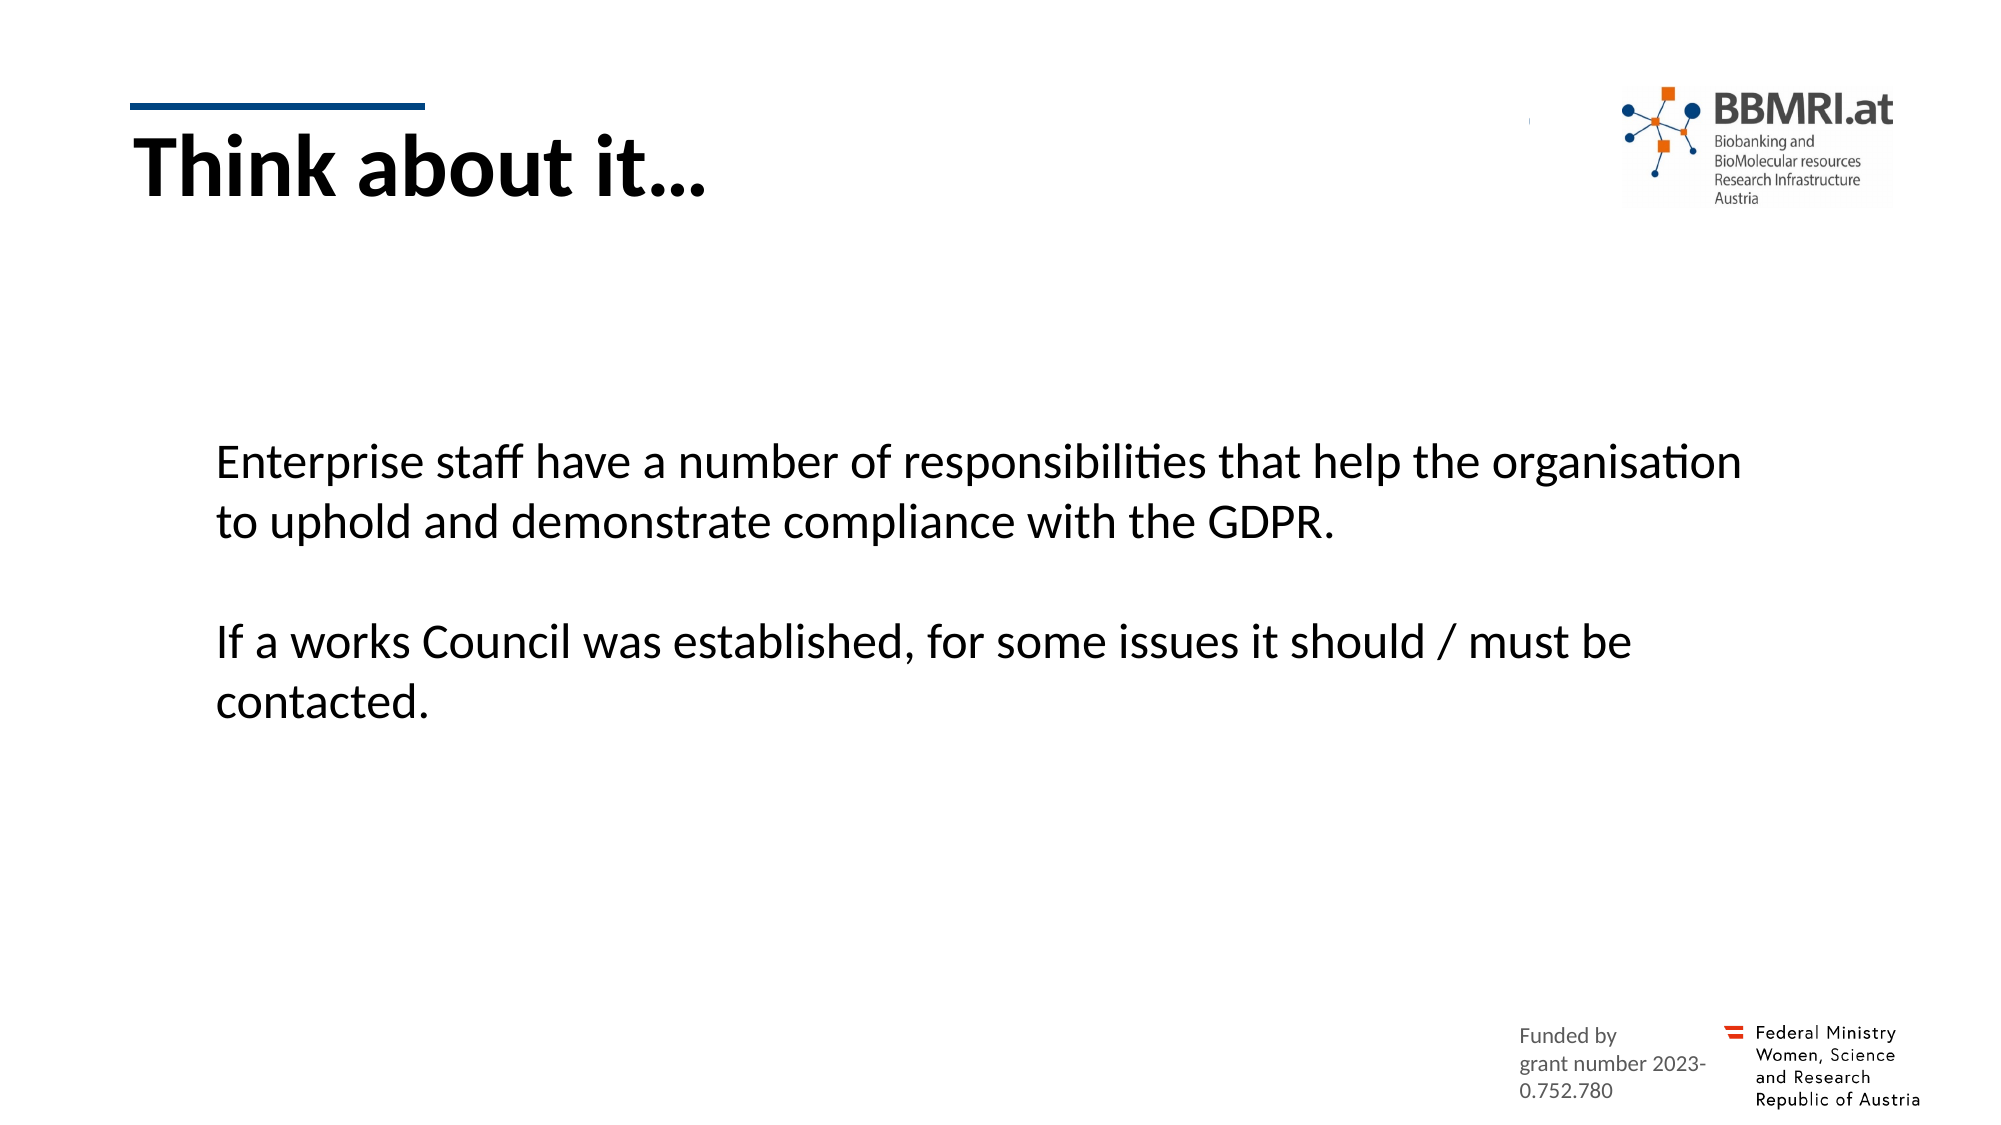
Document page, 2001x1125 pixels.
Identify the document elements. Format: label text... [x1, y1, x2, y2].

text_box Think about it… [118, 99, 1347, 222]
picture [1711, 1013, 1933, 1118]
text_box Enterprise staff have a number of responsibilities that help the organisation to uphold and demonstrate compliance with the GDPR. If a works Council was established, for some issues it should / must be contacted. [201, 420, 1772, 856]
picture [1622, 86, 1893, 208]
